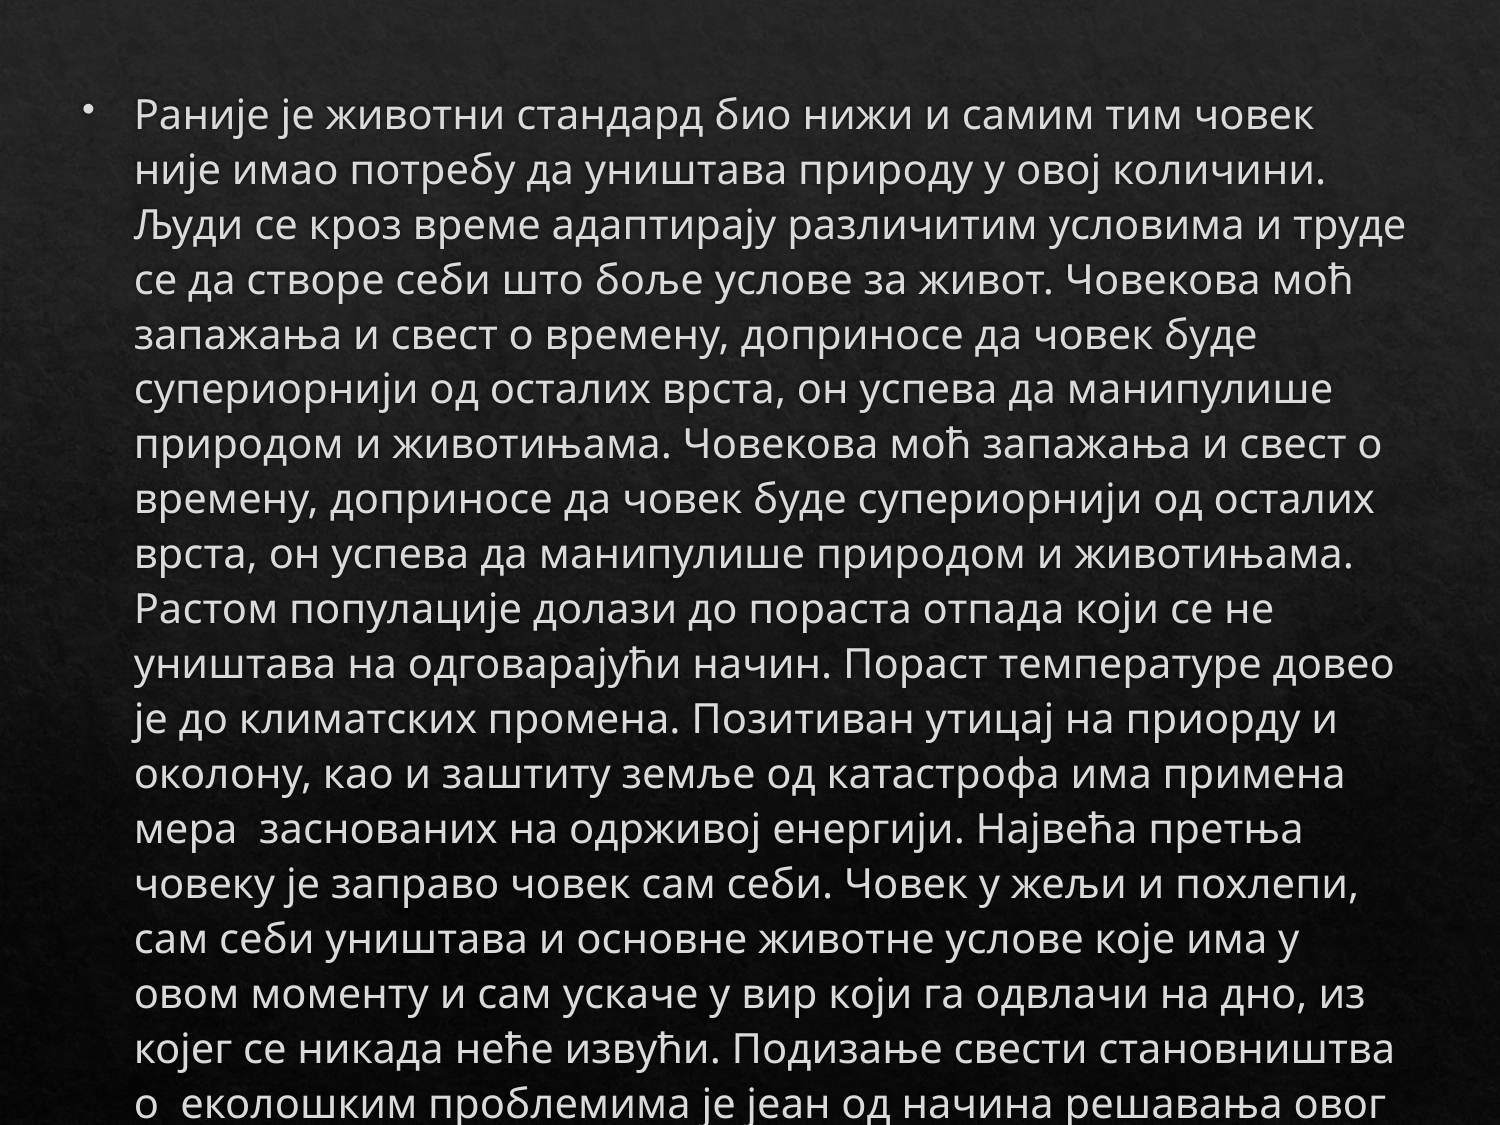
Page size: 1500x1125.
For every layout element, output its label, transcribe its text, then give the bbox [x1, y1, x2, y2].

list Раније је животни стандард био нижи и самим тим човек није имао потребу да уништава природу у овој количини. Људи се кроз време адаптирају различитим условима и труде се да створе себи што боље услове за живот. Човекова моћ запажања и свест о времену, доприносе да човек буде супериорнији од осталих врста, он успева да манипулише природом и животињама. Човекова моћ запажања и свест о времену, доприносе да човек буде супериорнији од осталих врста, он успева да манипулише природом и животињама. Растом популације долази до пораста отпада који се не уништава на одговарајући начин. Пораст температуре довео је до климатских промена. Позитиван утицај на приорду и околону, као и заштиту земље од катастрофа има примена мера заснованих на одрживој енергији. Највећа претња човеку је заправо човек сам себи. Човек у жељи и похлепи, сам себи уништава и основне животне услове које има у овом моменту и сам ускаче у вир који га одвлачи на дно, из којег се никада неће извући. Подизање свести становништва о еколошким проблемима је јеан од начина решавања овог проблема. [62, 75, 1425, 1075]
